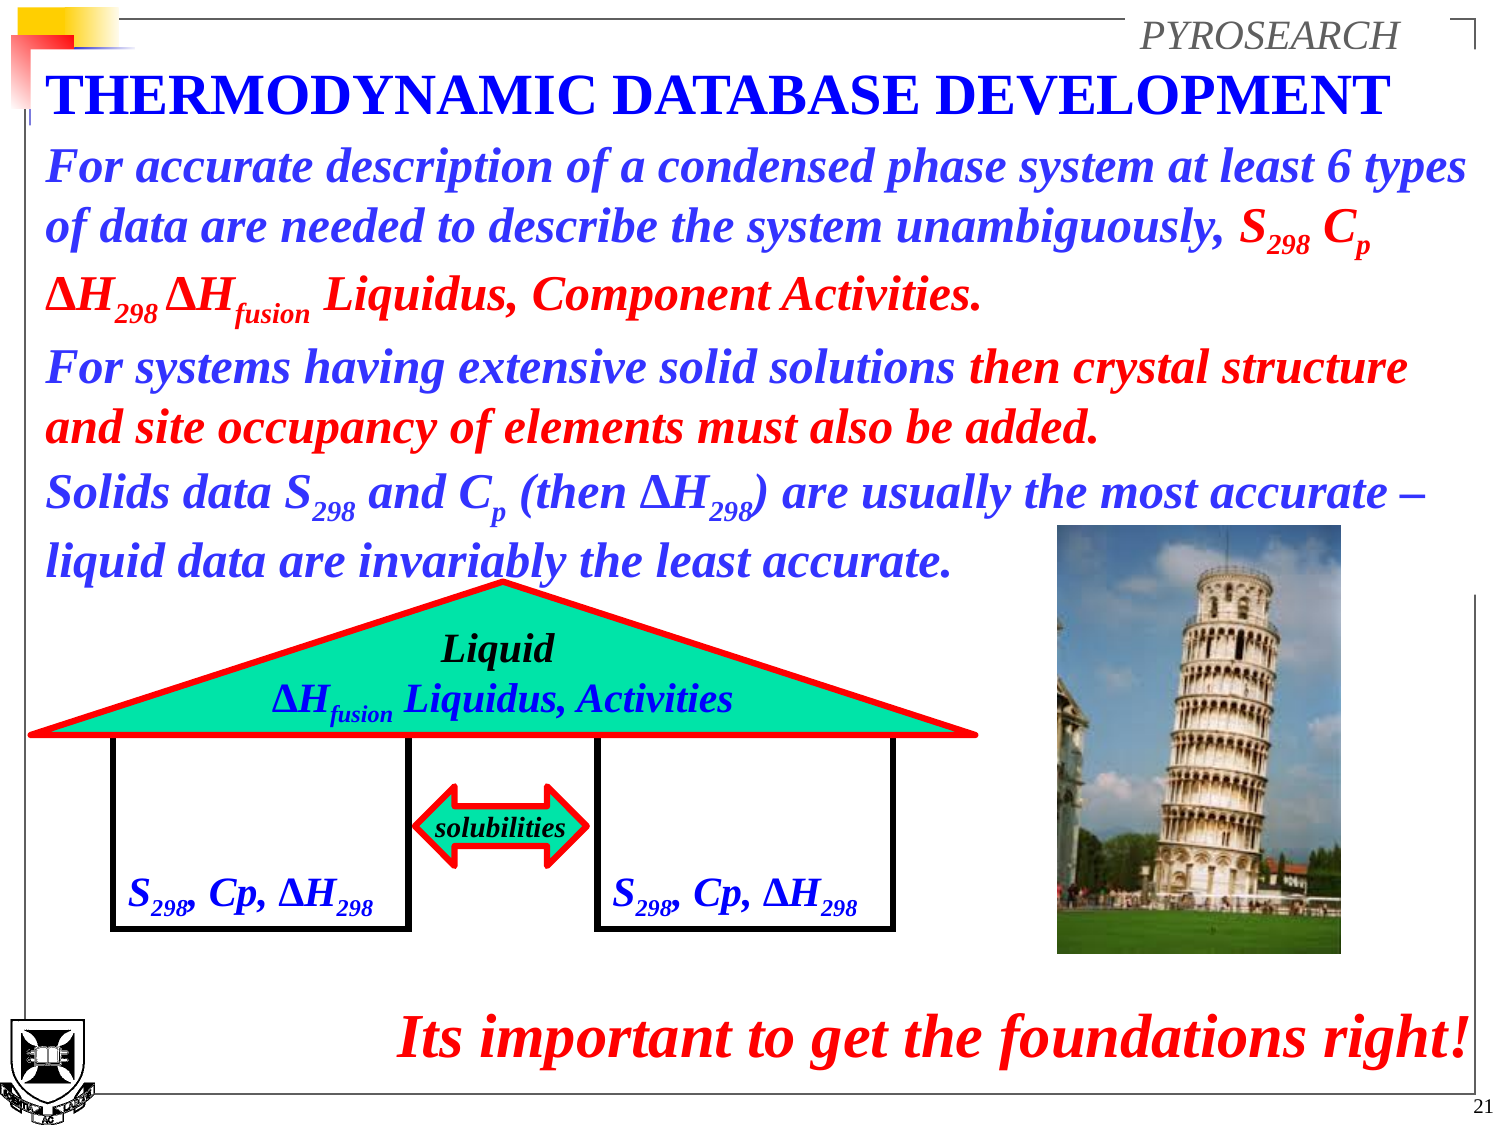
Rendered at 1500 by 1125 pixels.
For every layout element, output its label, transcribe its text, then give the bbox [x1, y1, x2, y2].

text_box THERMODYNAMIC DATABASE DEVELOPMENT For accurate description of a condensed phase system at least 6 types of data are needed to describe the system unambiguously, S298 Cp ∆H298 ∆Hfusion Liquidus, Component Activities. For systems having extensive solid solutions then crystal structure and site occupancy of elements must also be added. Solids data S298 and Cp (then ∆H298) are usually the most accurate – liquid data are invariably the least accurate. [30, 49, 1496, 595]
text_box Its important to get the foundations right! [382, 987, 1489, 1078]
picture [1057, 525, 1341, 954]
slide_number 21 [1181, 1042, 1495, 1118]
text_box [30, 581, 976, 930]
